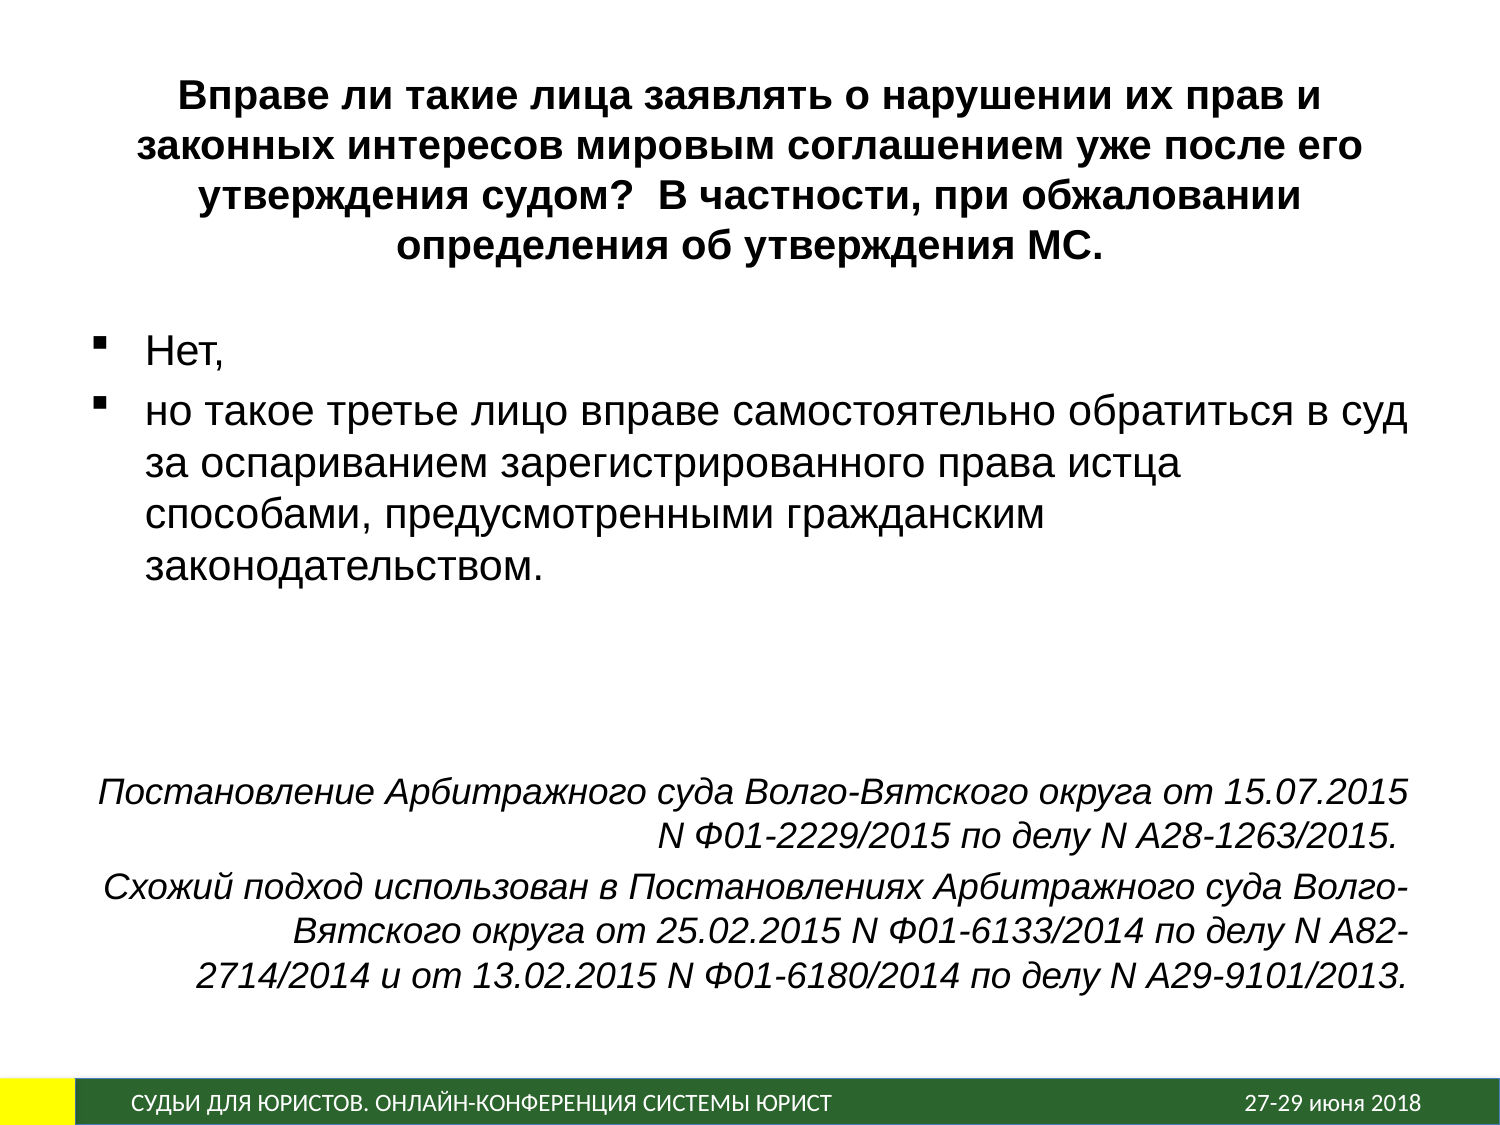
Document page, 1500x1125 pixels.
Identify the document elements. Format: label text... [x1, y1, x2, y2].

title Вправе ли такие лица заявлять о нарушении их прав и законных интересов мировым соглашением уже после его утверждения судом? В частности, при обжаловании определения об утверждения МС. [75, 45, 1425, 291]
list Нет, но такое третье лицо вправе самостоятельно обратиться в суд за оспариванием зарегистрированного права истца способами, предусмотренными гражданским законодательством. Постановление Арбитражного суда Волго-Вятского округа от 15.07.2015 N Ф01-2229/2015 по делу N А28-1263/2015. Схожий подход использован в Постановлениях Арбитражного суда Волго-Вятского округа от 25.02.2015 N Ф01-6133/2014 по делу N А82-2714/2014 и от 13.02.2015 N Ф01-6180/2014 по делу N А29-9101/2013. [75, 314, 1425, 1005]
